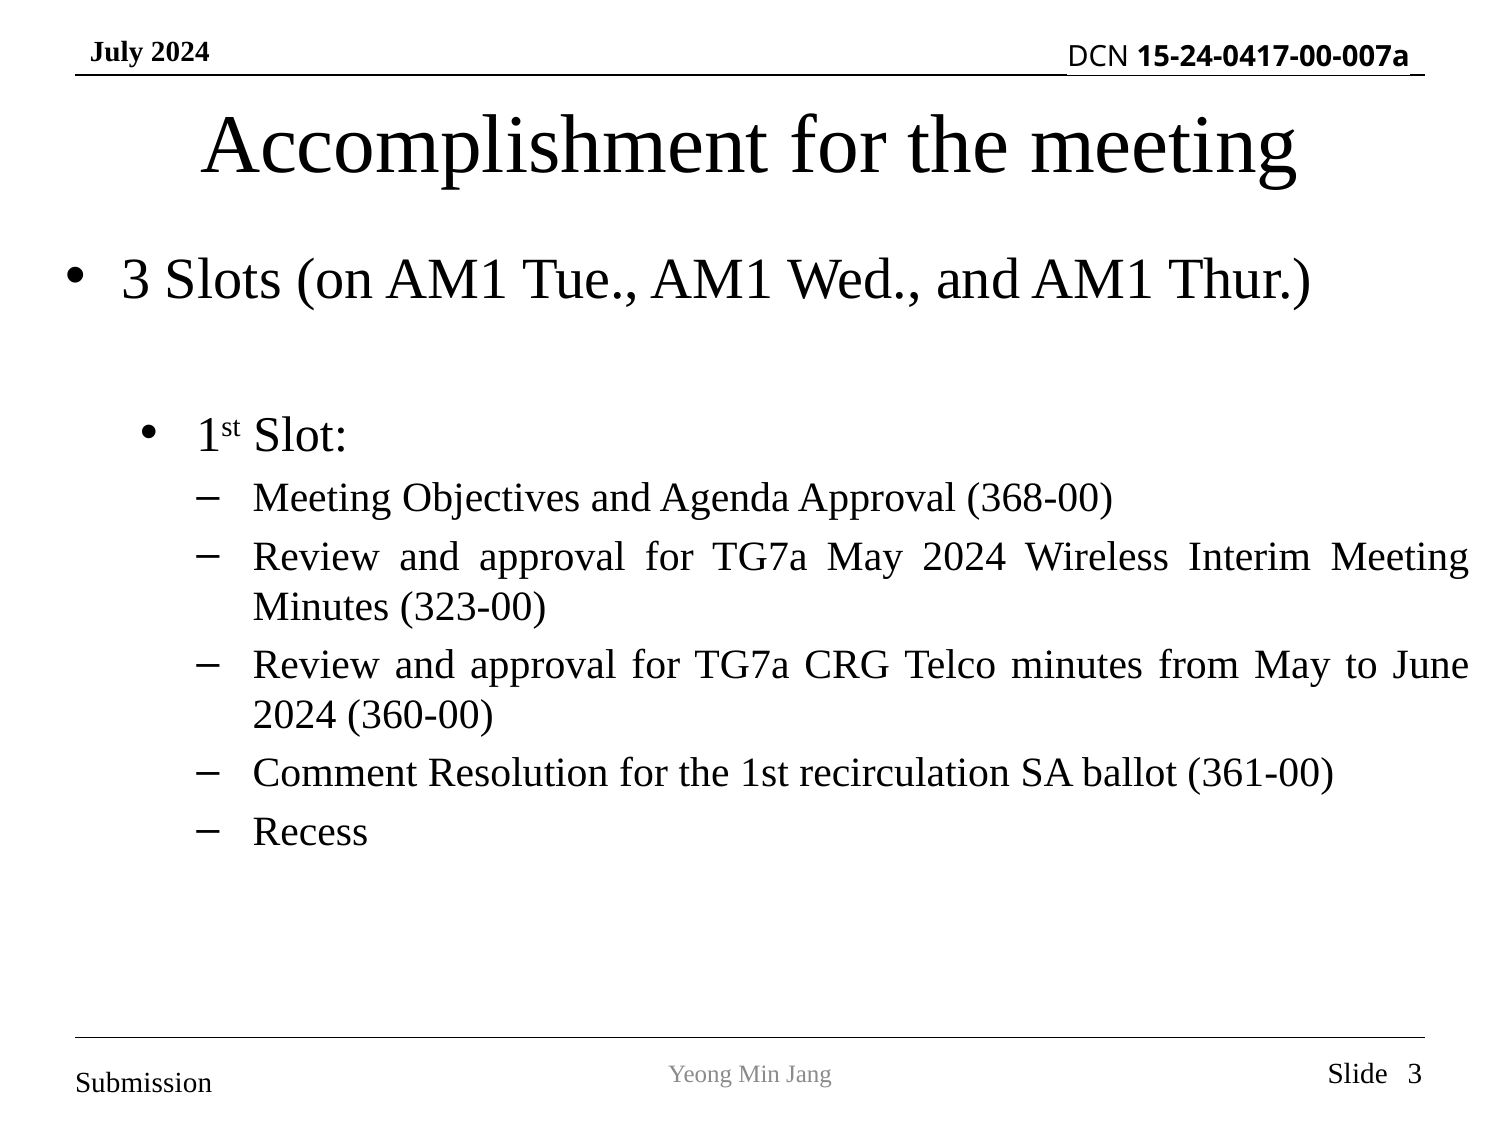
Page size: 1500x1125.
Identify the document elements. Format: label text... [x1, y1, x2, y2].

title Accomplishment for the meeting [75, 45, 1425, 232]
list 3 Slots (on AM1 Tue., AM1 Wed., and AM1 Thur.) 1st Slot: Meeting Objectives and Agenda Approval (368-00) Review and approval for TG7a May 2024 Wireless Interim Meeting Minutes (323-00) Review and approval for TG7a CRG Telco minutes from May to June 2024 (360-00) Comment Resolution for the 1st recirculation SA ballot (361-00) Recess [50, 232, 1486, 1040]
